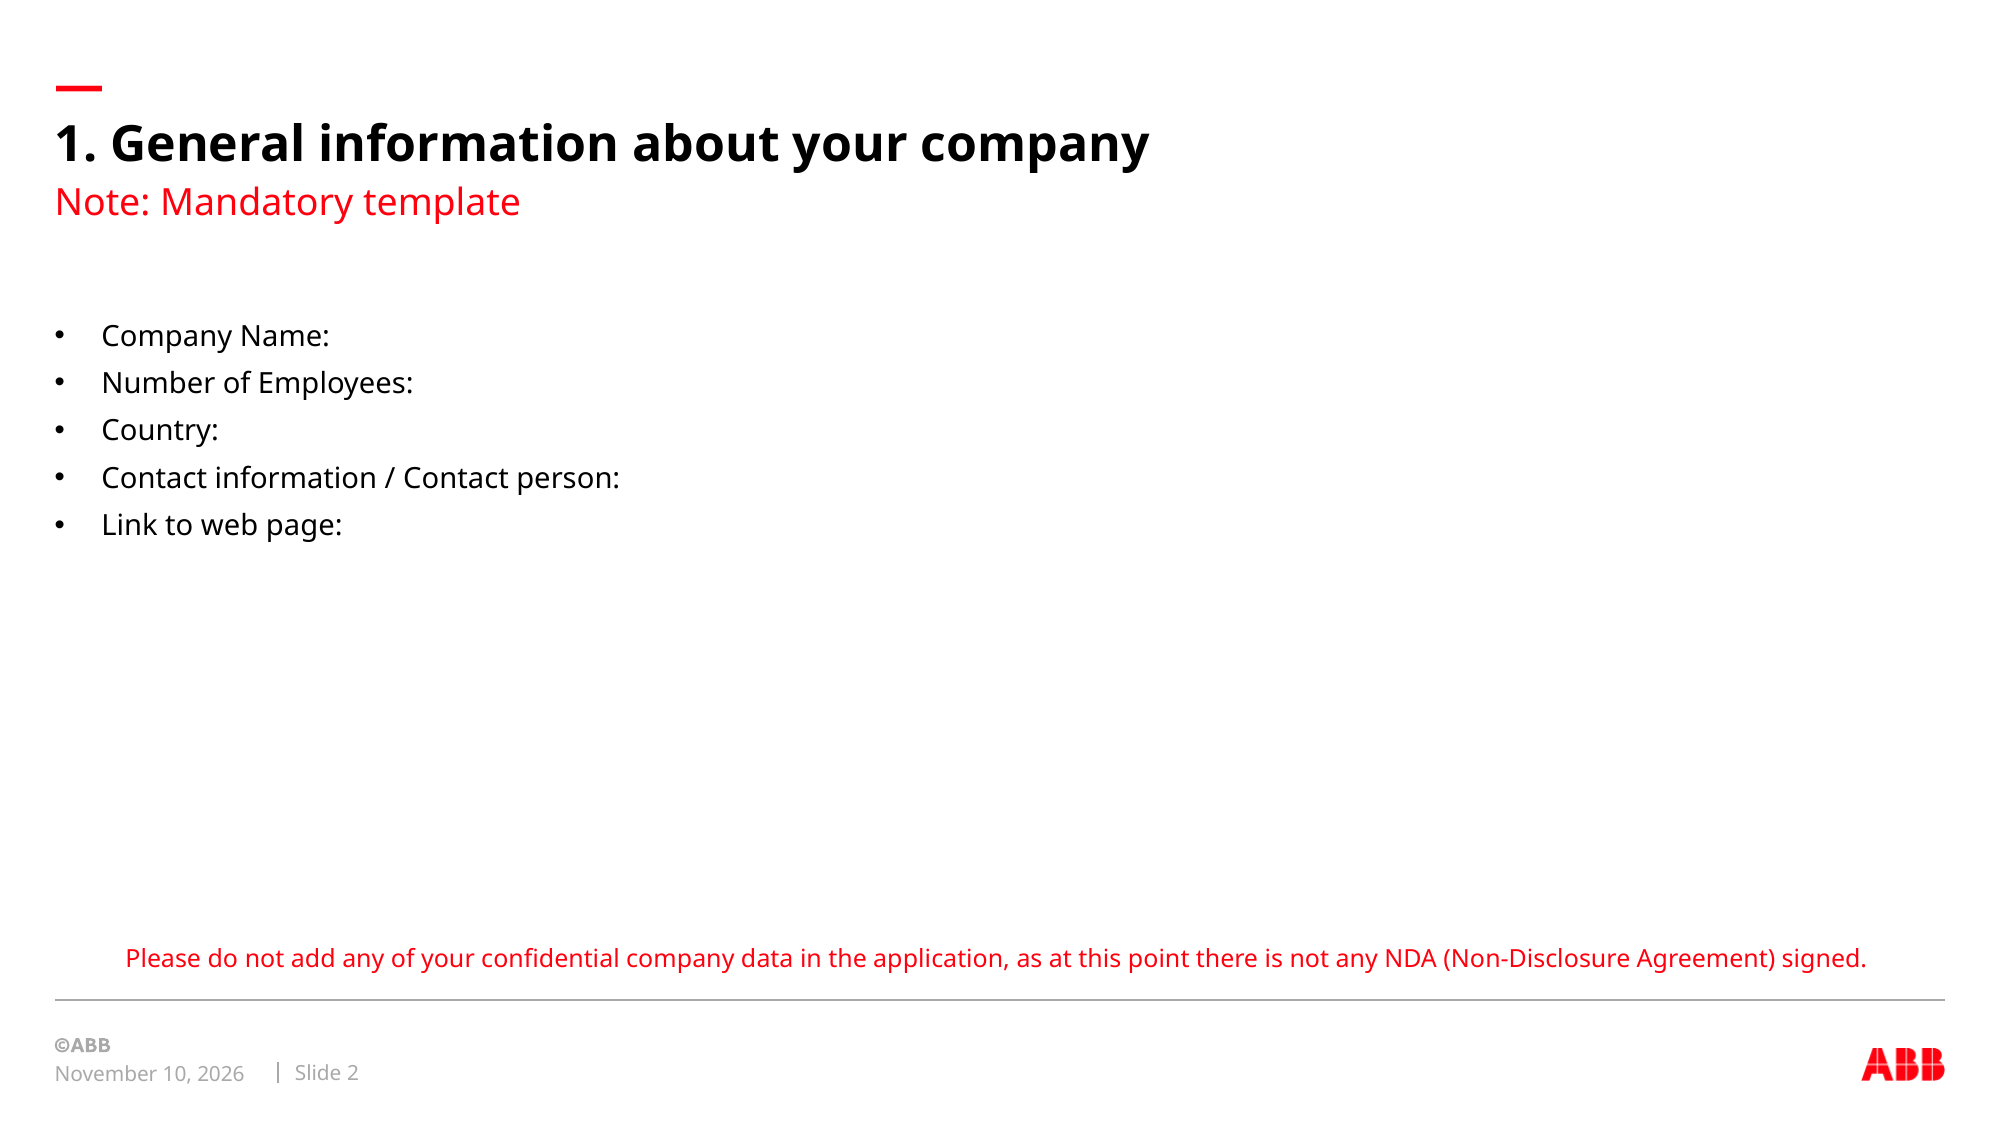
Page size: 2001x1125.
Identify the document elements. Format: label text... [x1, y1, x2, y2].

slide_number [54, 1064, 294, 1084]
subtitle Note: Mandatory template [54, 177, 1945, 261]
picture [1861, 1048, 1945, 1081]
title 1. General information about your company [54, 111, 1945, 177]
list Company Name: Number of Employees: Country: Contact information / Contact person: Link to web page: [54, 316, 1945, 970]
slide_number Slide 2 [294, 1064, 406, 1084]
text_box Please do not add any of your confidential company data in the application, as at this point there is not any NDA (Non-Disclosure Agreement) signed. [56, 931, 1946, 1028]
